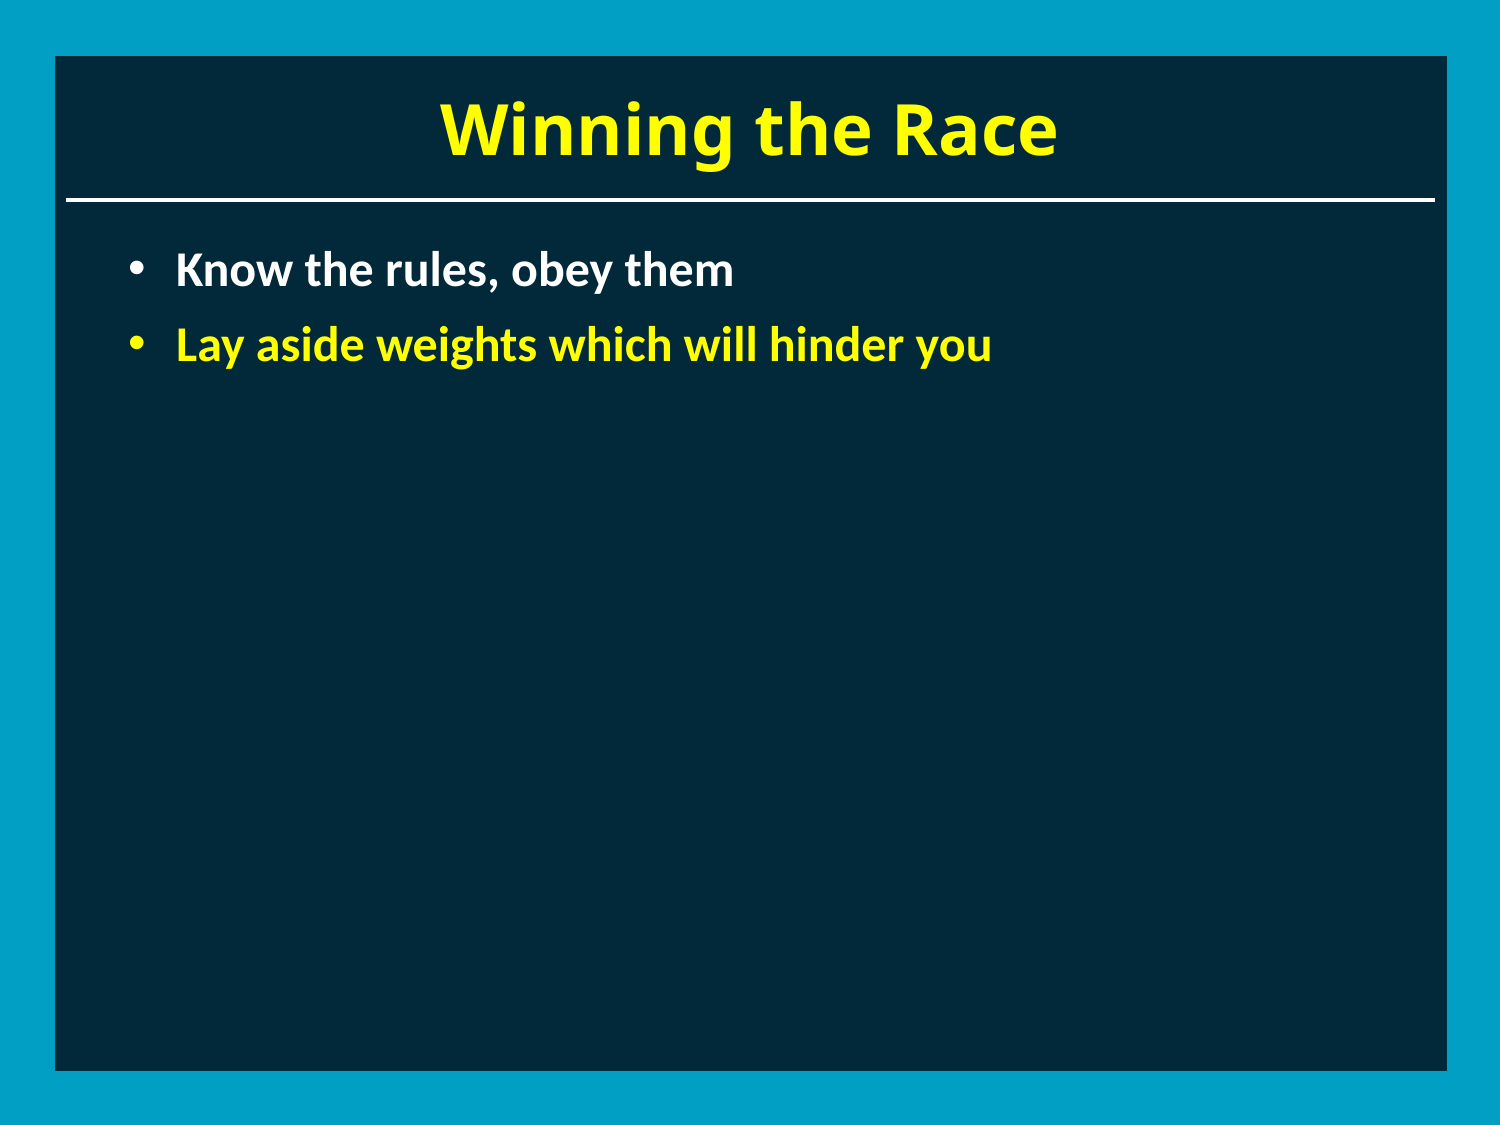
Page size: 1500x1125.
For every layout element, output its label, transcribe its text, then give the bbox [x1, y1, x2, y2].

title Winning the Race [103, 59, 1397, 198]
list Know the rules, obey them Lay aside weights which will hinder you [74, 235, 1425, 1050]
